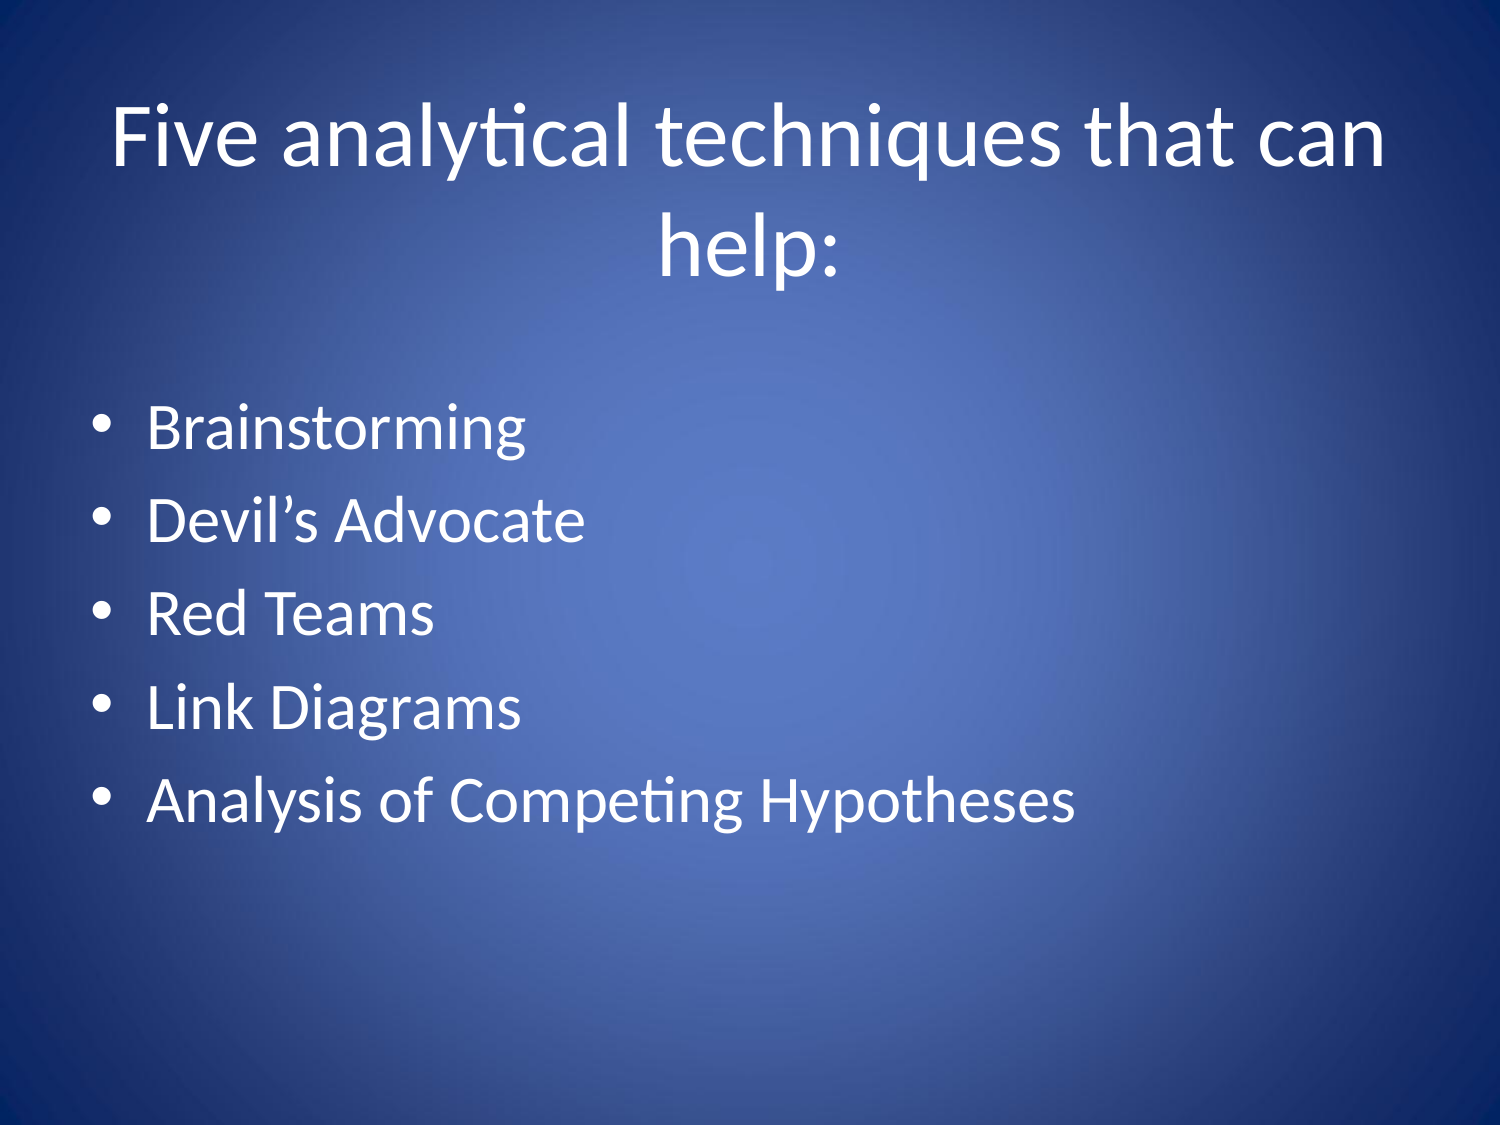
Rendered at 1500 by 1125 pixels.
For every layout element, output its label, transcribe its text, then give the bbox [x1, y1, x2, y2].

title Five analytical techniques that can help: [75, 45, 1425, 325]
list Brainstorming Devil’s Advocate Red Teams Link Diagrams Analysis of Competing Hypotheses [75, 375, 1425, 1005]
picture [0, 0, 1500, 1125]
